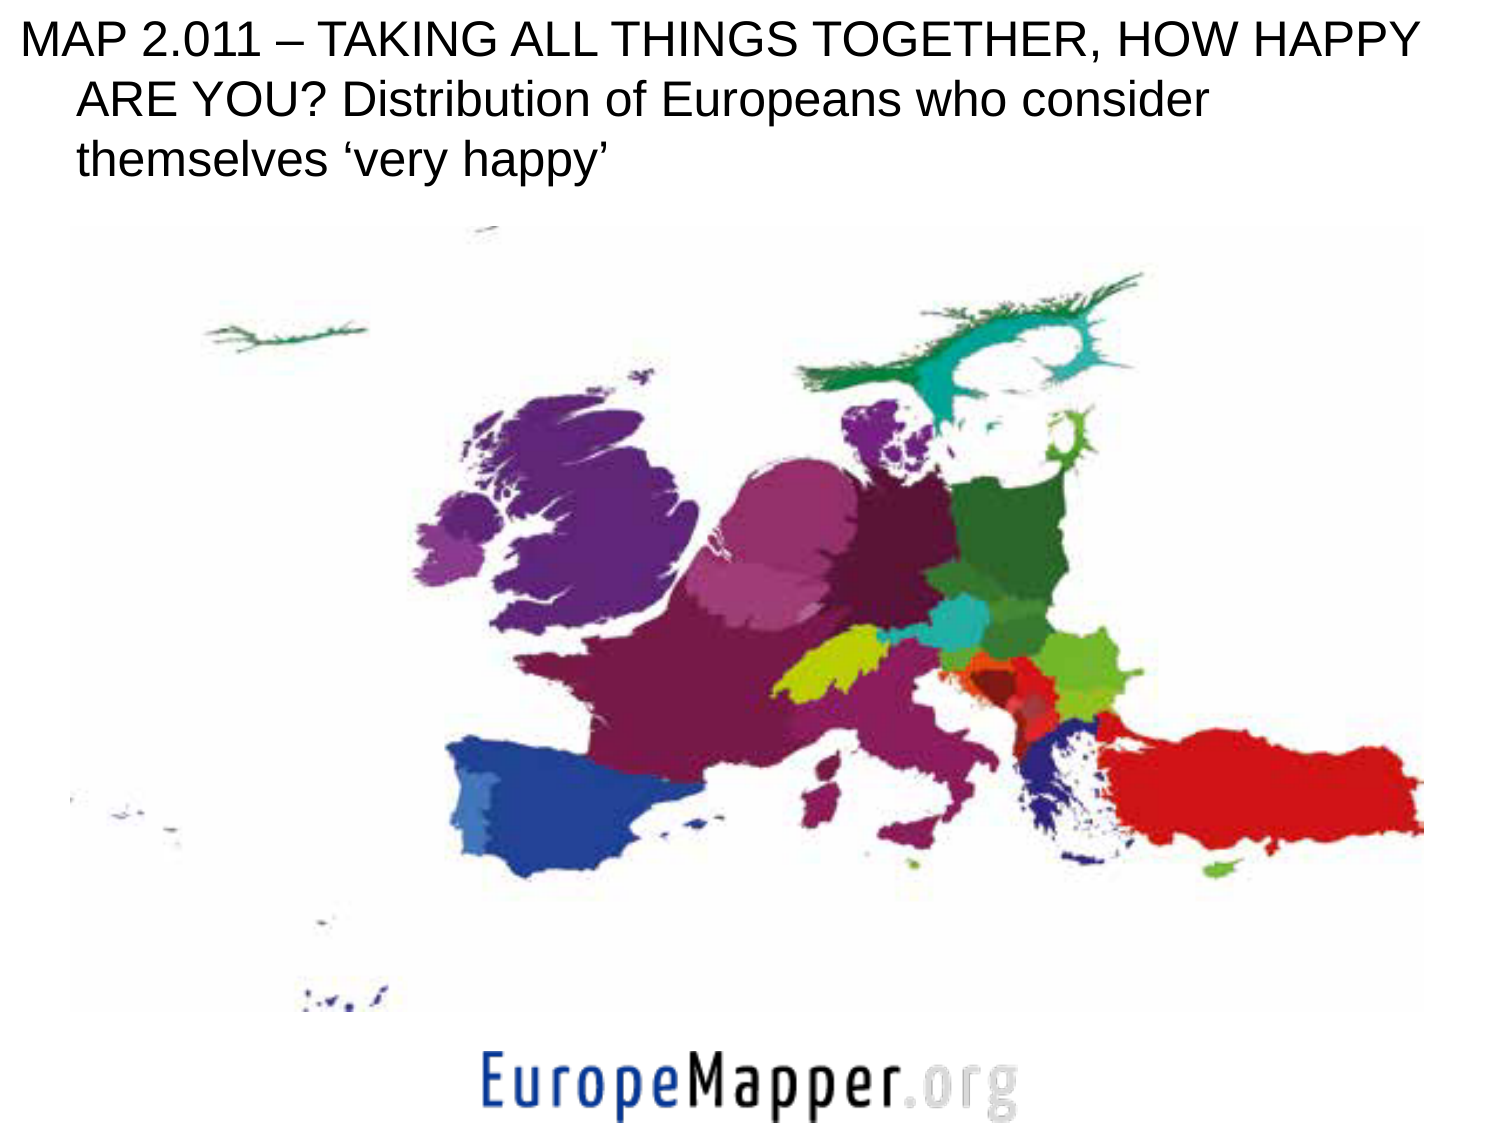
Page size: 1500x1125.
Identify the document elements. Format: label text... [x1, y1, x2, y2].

picture [70, 225, 1424, 1012]
picture [481, 1051, 1018, 1123]
text_box MAP 2.011 – TAKING ALL THINGS TOGETHER, HOW HAPPY ARE YOU? Distribution of Europeans who consider themselves ‘very happy’ [5, 0, 1459, 195]
